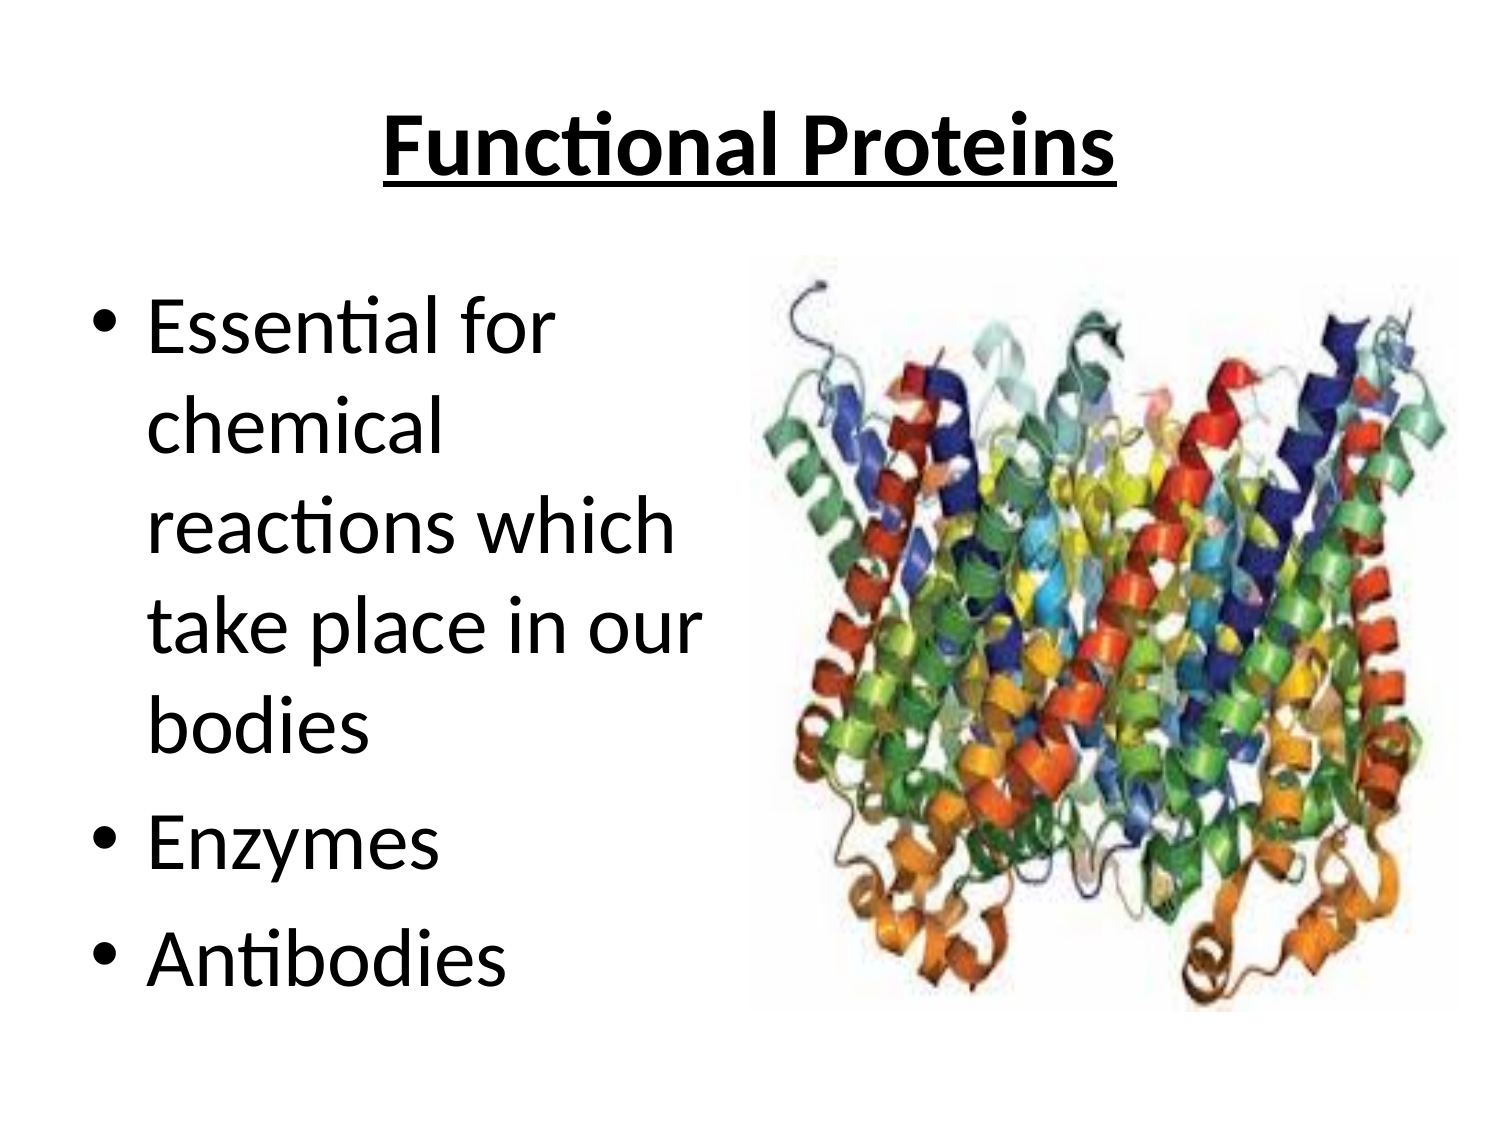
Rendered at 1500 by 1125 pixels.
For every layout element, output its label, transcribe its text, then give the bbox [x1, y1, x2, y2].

title Functional Proteins [75, 45, 1425, 233]
list Essential for chemical reactions which take place in our bodies Enzymes Antibodies [75, 262, 738, 1005]
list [749, 255, 1459, 1012]
